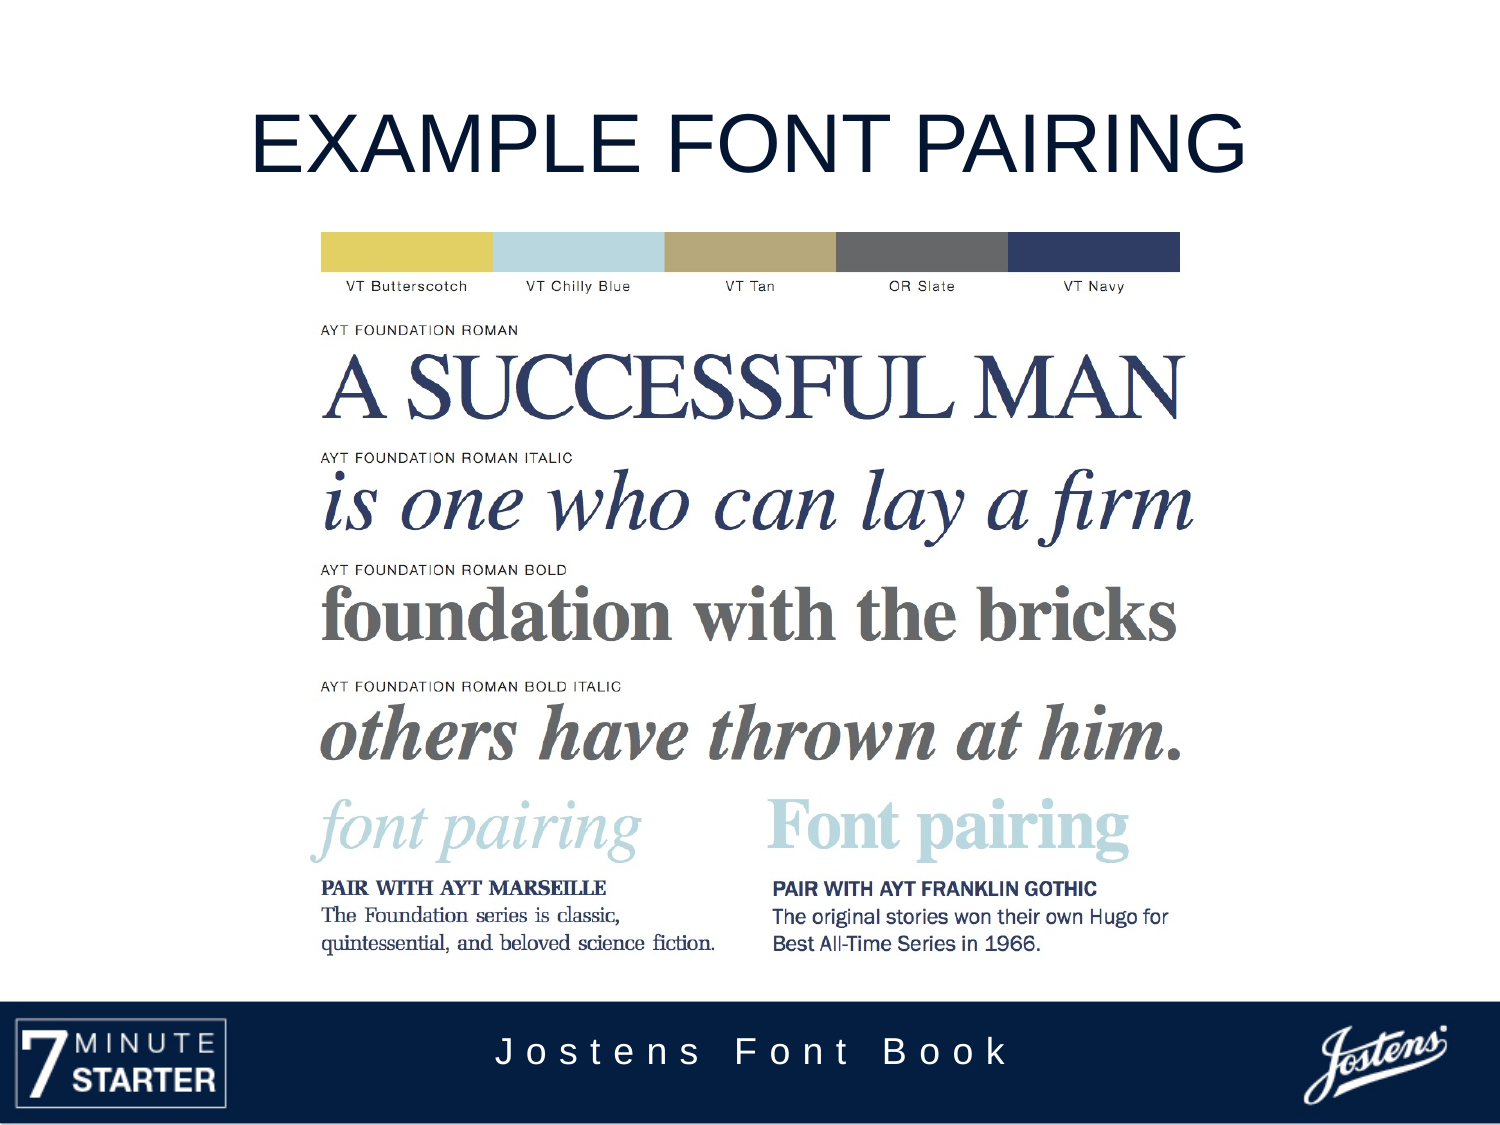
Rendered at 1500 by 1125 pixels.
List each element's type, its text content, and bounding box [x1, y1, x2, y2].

picture [0, 0, 1500, 1125]
title Example Font Pairing [75, 45, 1425, 231]
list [74, 232, 1426, 956]
list Jostens Font Book [245, 1019, 1255, 1108]
